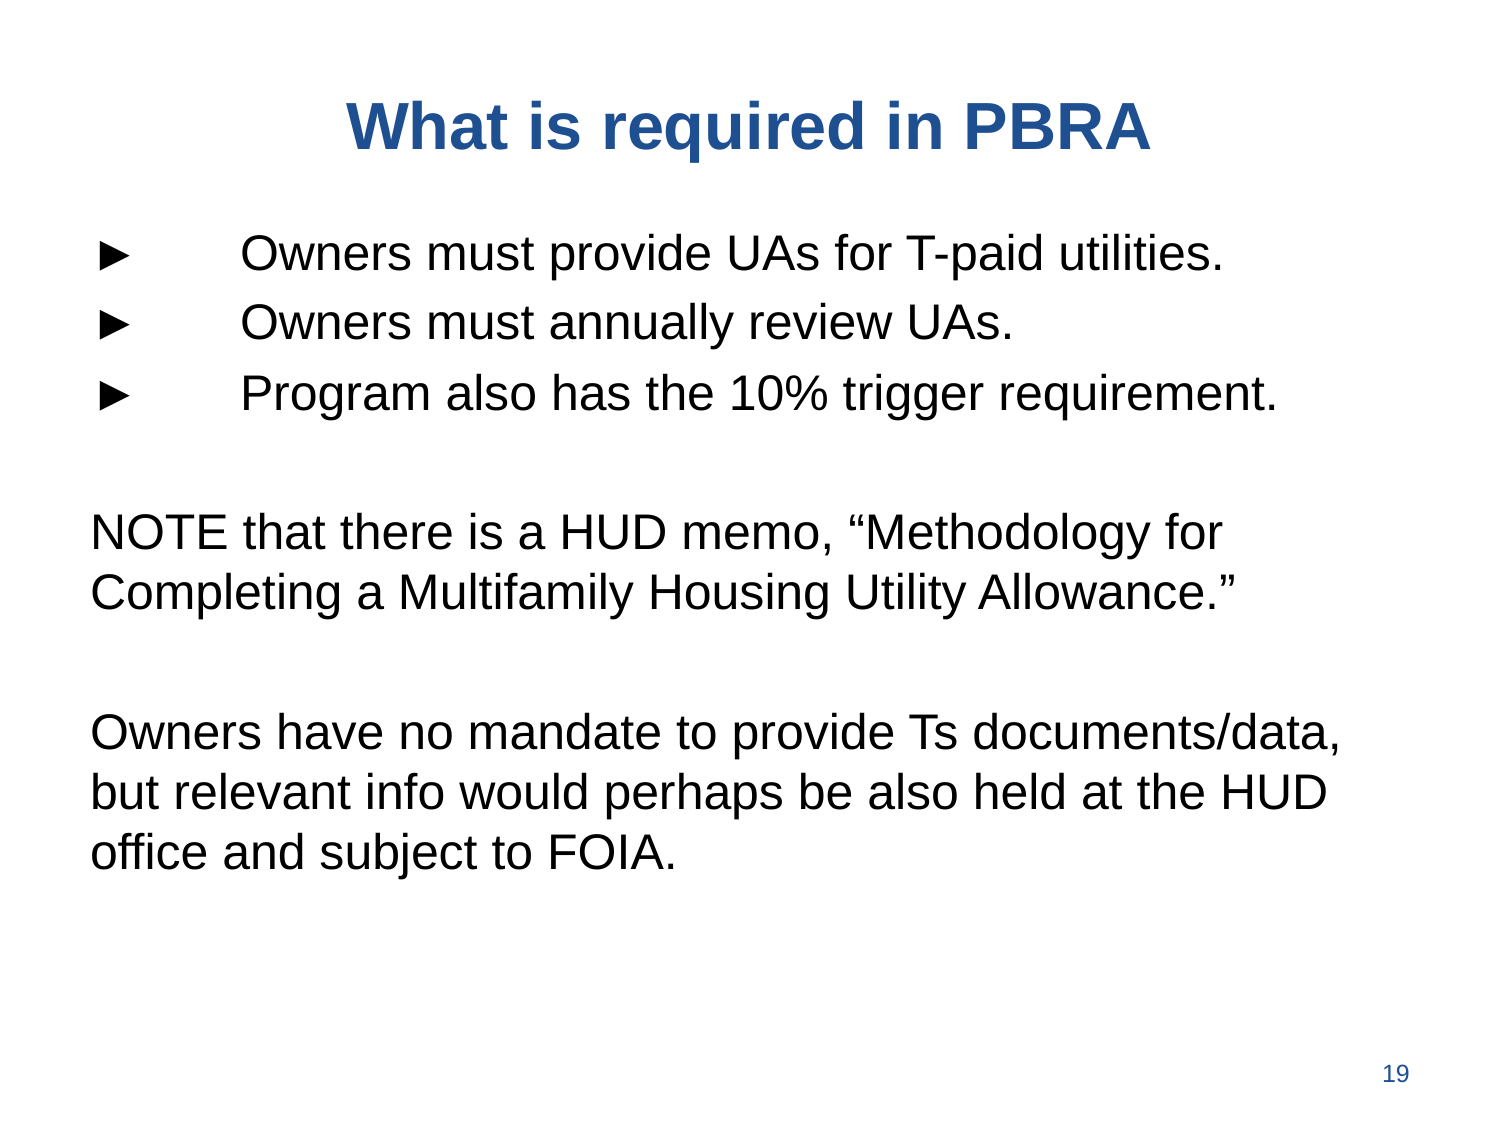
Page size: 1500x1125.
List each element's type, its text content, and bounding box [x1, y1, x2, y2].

list ► Owners must provide UAs for T-paid utilities. ► Owners must annually review UAs. ► Program also has the 10% trigger requirement. NOTE that there is a HUD memo, “Methodology for Completing a Multifamily Housing Utility Allowance.” Owners have no mandate to provide Ts documents/data, but relevant info would perhaps be also held at the HUD office and subject to FOIA. [75, 212, 1425, 1005]
slide_number 19 [1074, 1042, 1425, 1103]
title What is required in PBRA [75, 45, 1425, 200]
